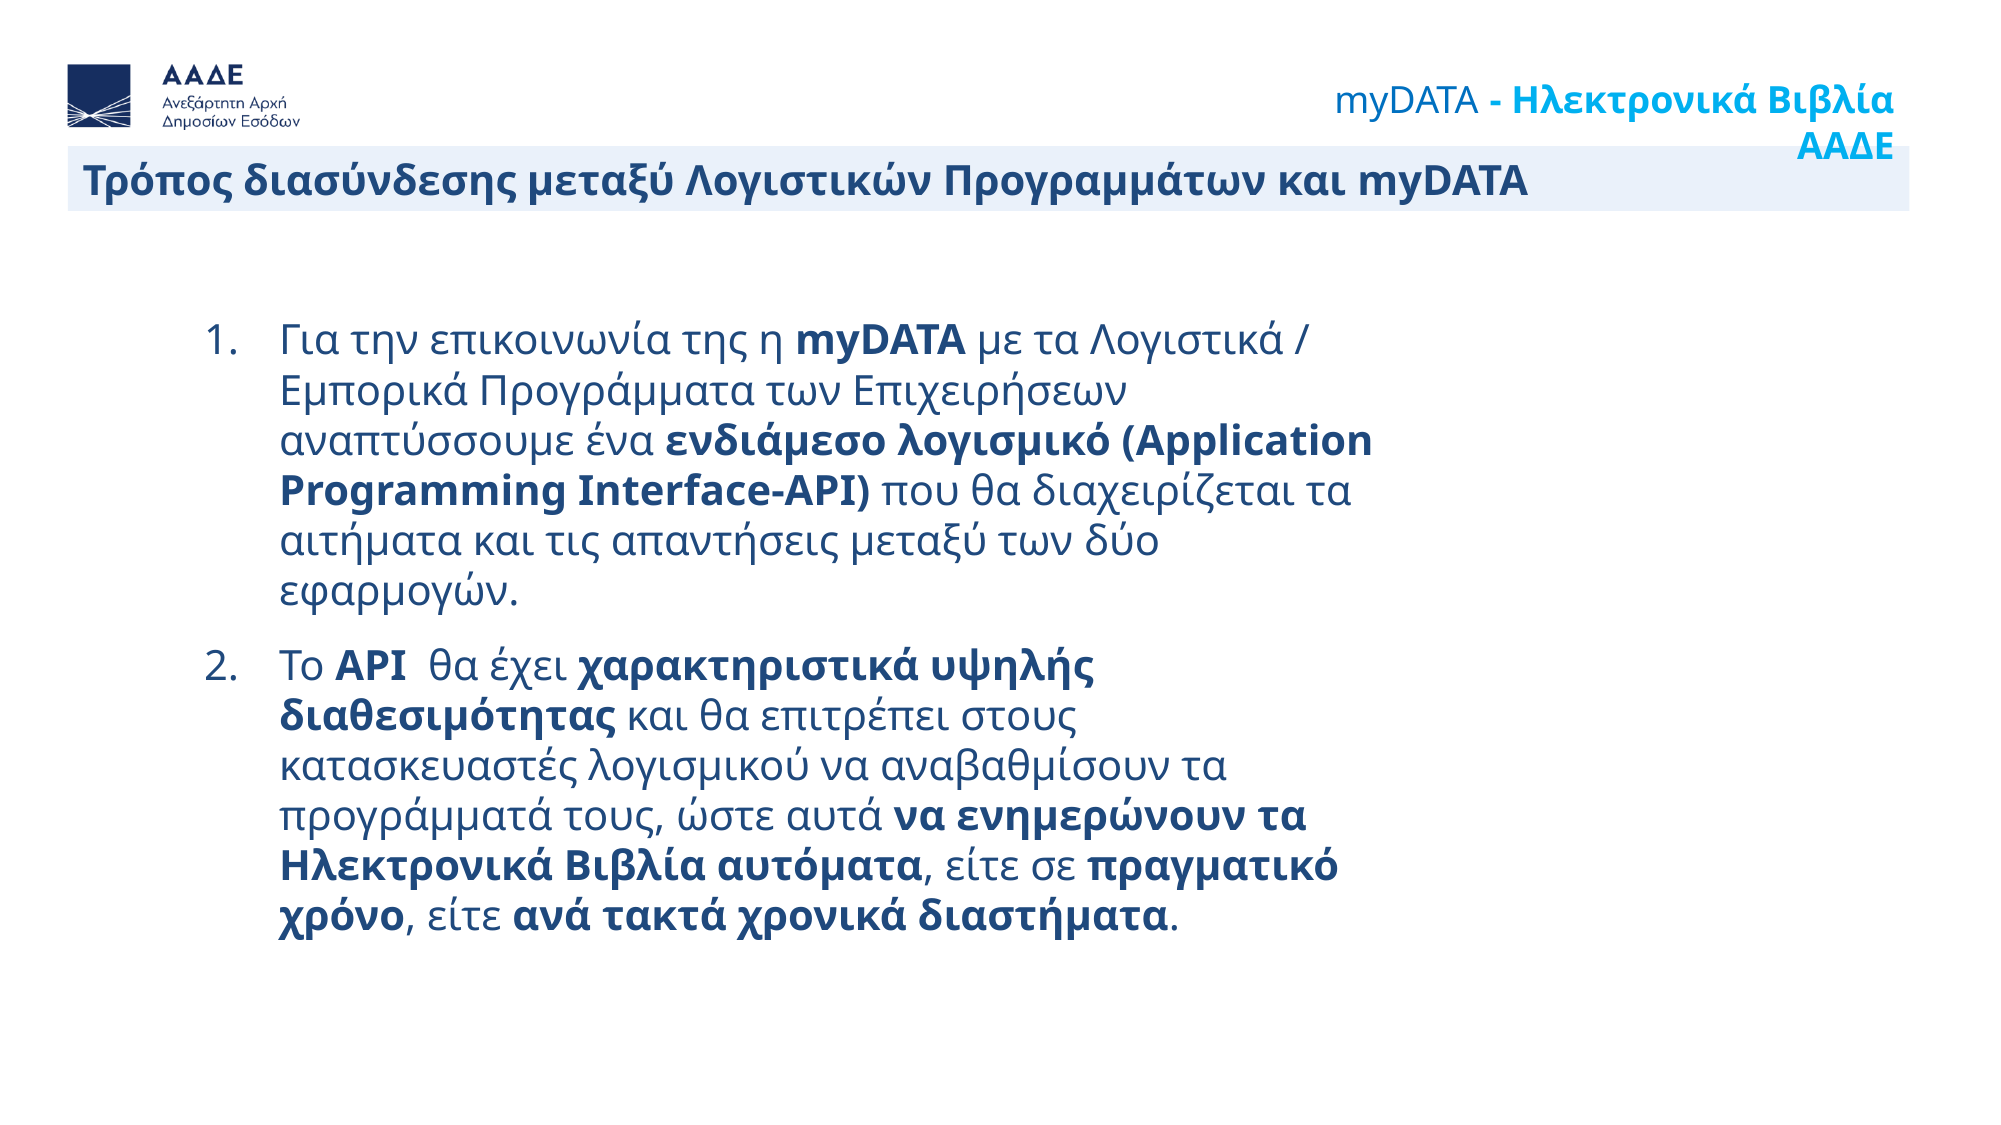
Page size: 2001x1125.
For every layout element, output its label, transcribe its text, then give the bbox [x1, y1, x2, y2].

text_box Τρόπος διασύνδεσης μεταξύ Λογιστικών Προγραμμάτων και myDATA [67, 146, 1910, 211]
text_box myDATA - Ηλεκτρονικά Βιβλία ΑΑΔΕ [1271, 64, 1910, 175]
picture [67, 64, 304, 130]
text_box Για την επικοινωνία της η myDATA με τα Λογιστικά / Εμπορικά Προγράμματα των Επιχειρήσεων αναπτύσσουμε ένα ενδιάμεσο λογισμικό (Application Programming Interface-API) που θα διαχειρίζεται τα αιτήματα και τις απαντήσεις μεταξύ των δύο εφαρμογών. To API θα έχει χαρακτηριστικά υψηλής διαθεσιμότητας και θα επιτρέπει στους κατασκευαστές λογισμικού να αναβαθμίσουν τα προγράμματά τους, ώστε αυτά να ενημερώνουν τα Ηλεκτρονικά Βιβλία αυτόματα, είτε σε πραγματικό χρόνο, είτε ανά τακτά χρονικά διαστήματα. [189, 306, 1390, 947]
